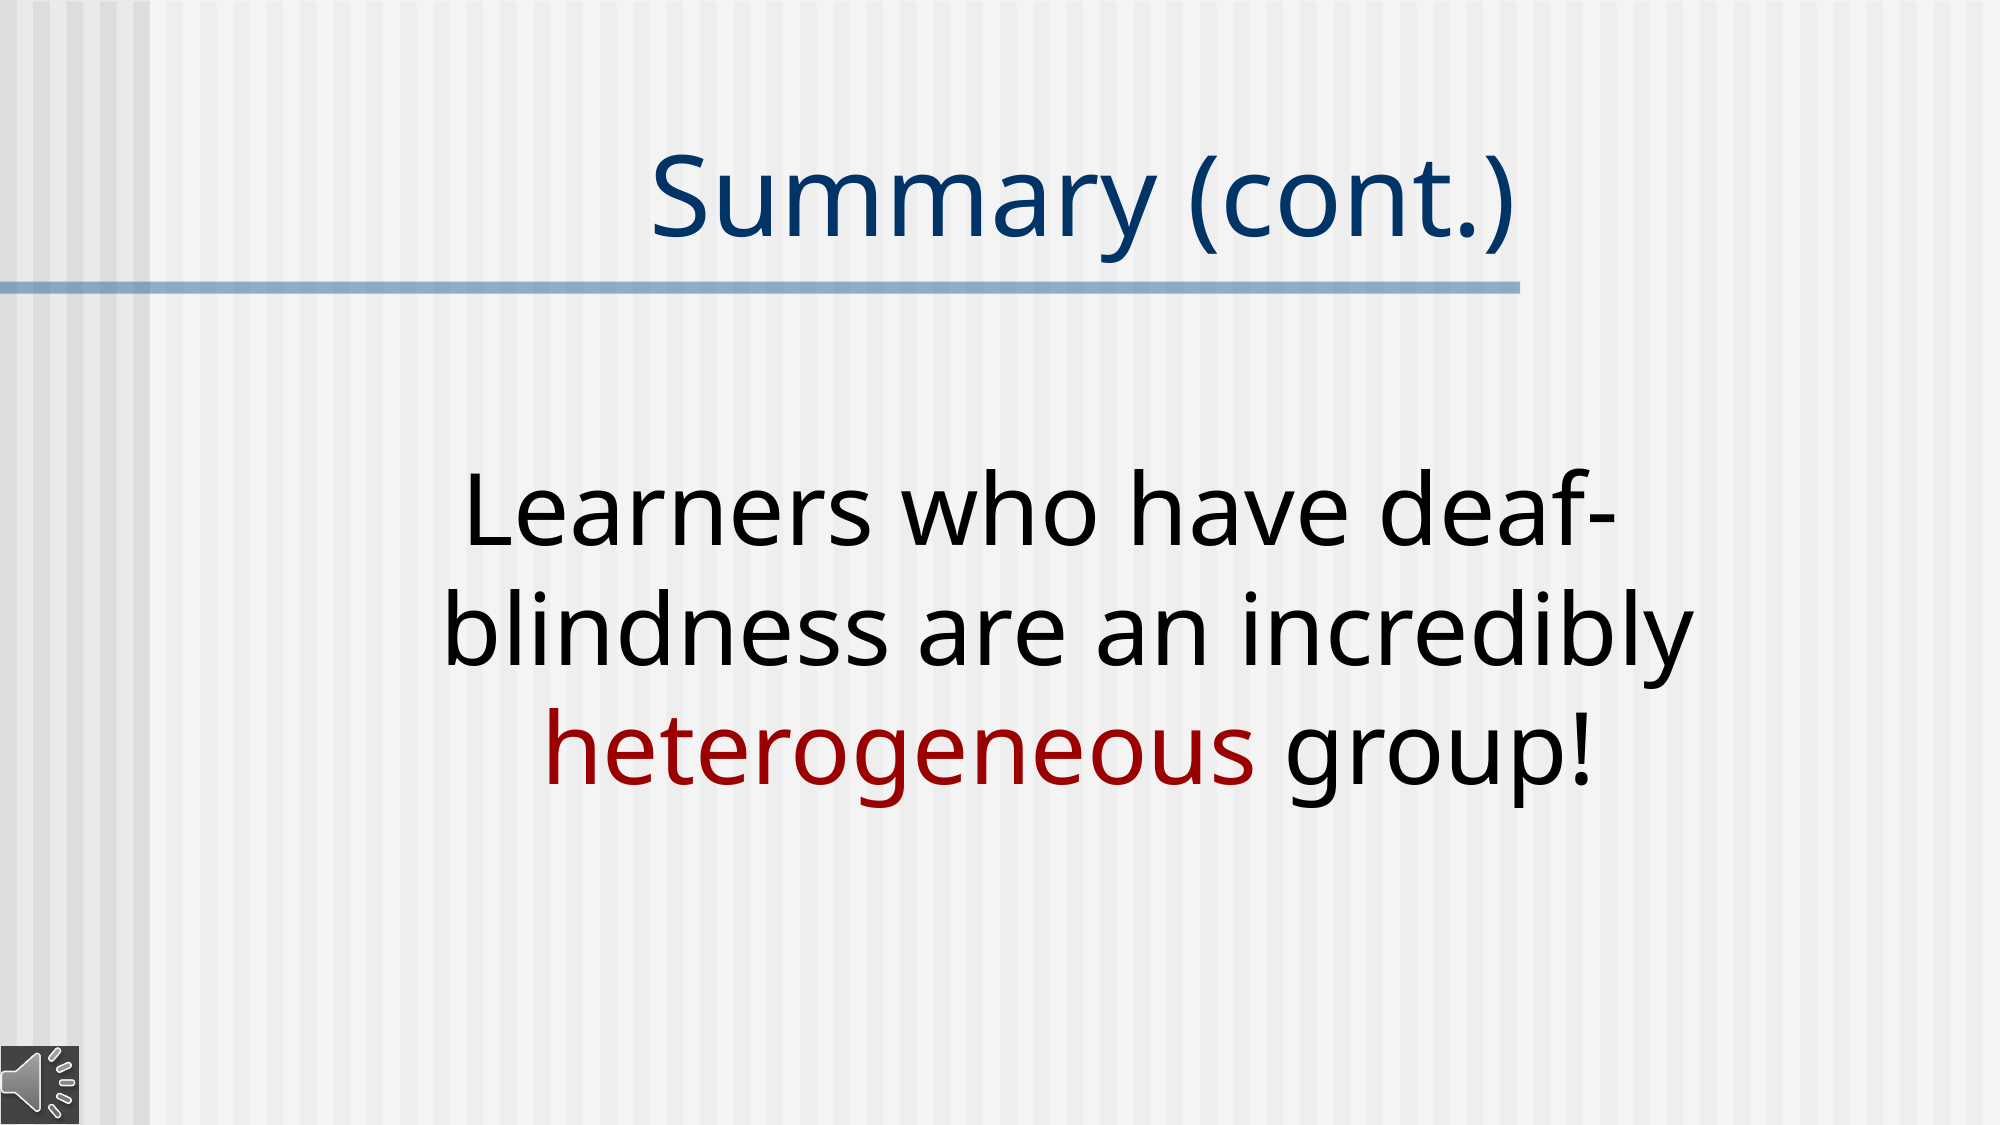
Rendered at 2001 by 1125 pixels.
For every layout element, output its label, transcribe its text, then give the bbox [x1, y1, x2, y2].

title Summary (cont.) [190, 87, 1976, 267]
picture [0, 1044, 81, 1125]
list Learners who have deaf-blindness are an incredibly heterogeneous group! [350, 437, 1731, 1000]
